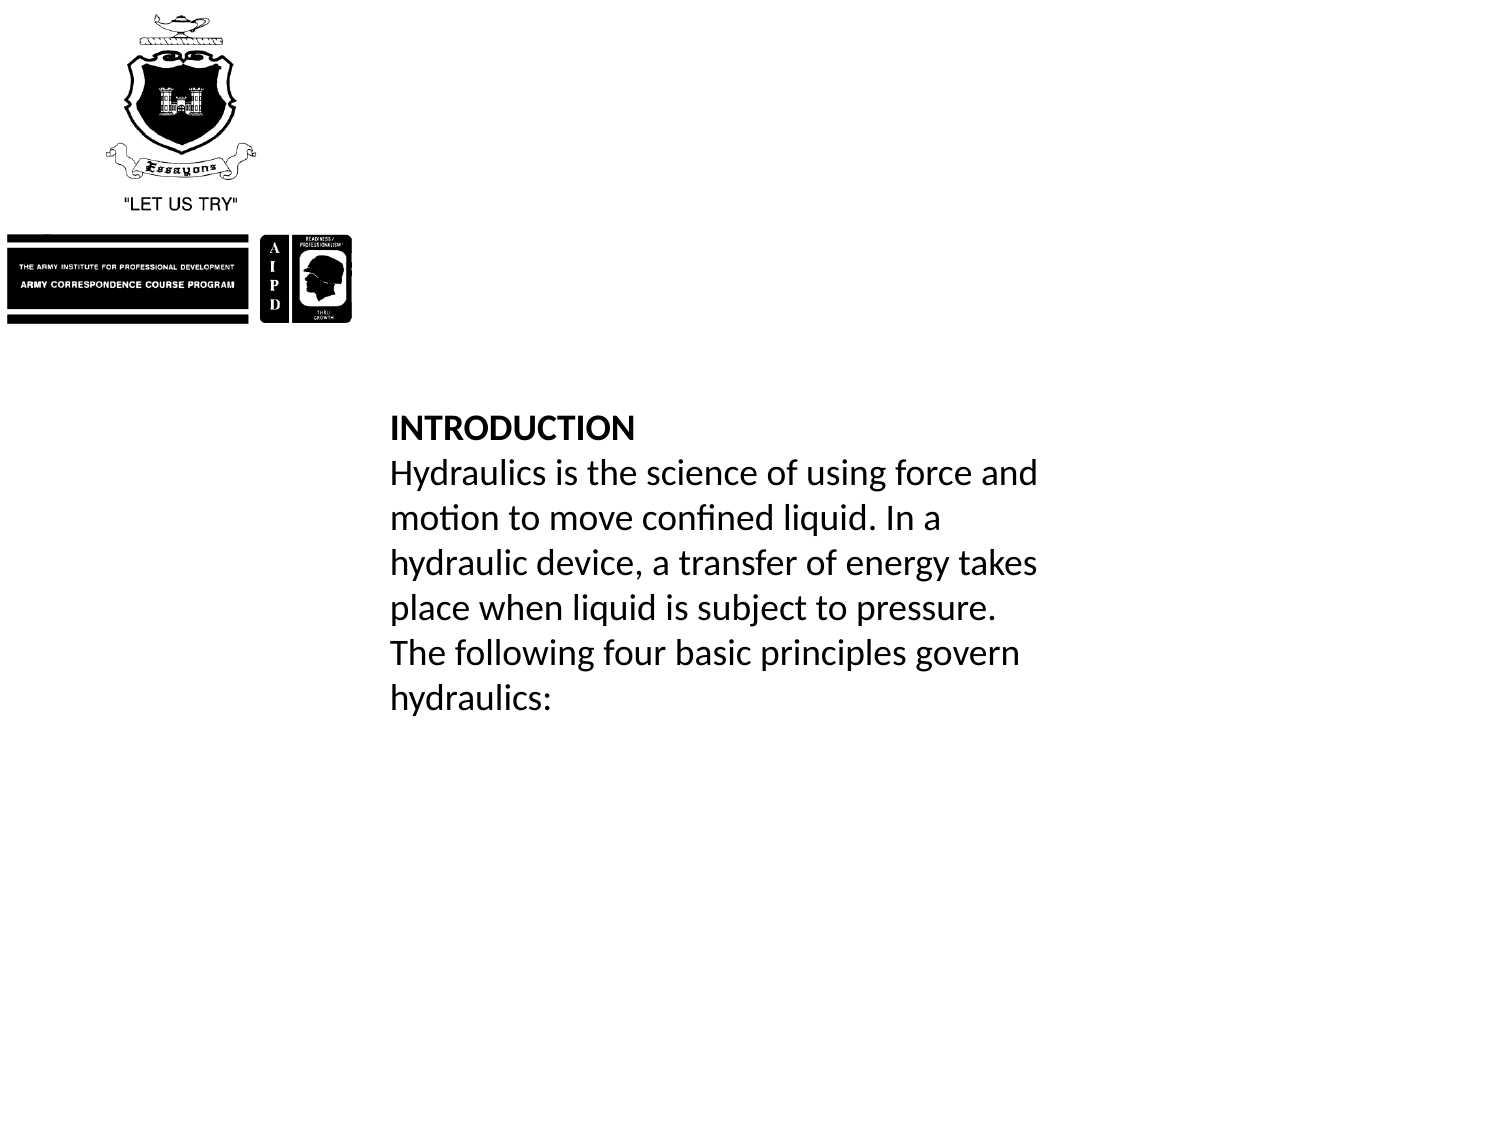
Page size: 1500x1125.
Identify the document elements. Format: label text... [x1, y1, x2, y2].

picture [5, 12, 353, 326]
text_box INTRODUCTION Hydraulics is the science of using force and motion to move confined liquid. In a hydraulic device, a transfer of energy takes place when liquid is subject to pressure. The following four basic principles govern hydraulics: [374, 395, 1125, 726]
